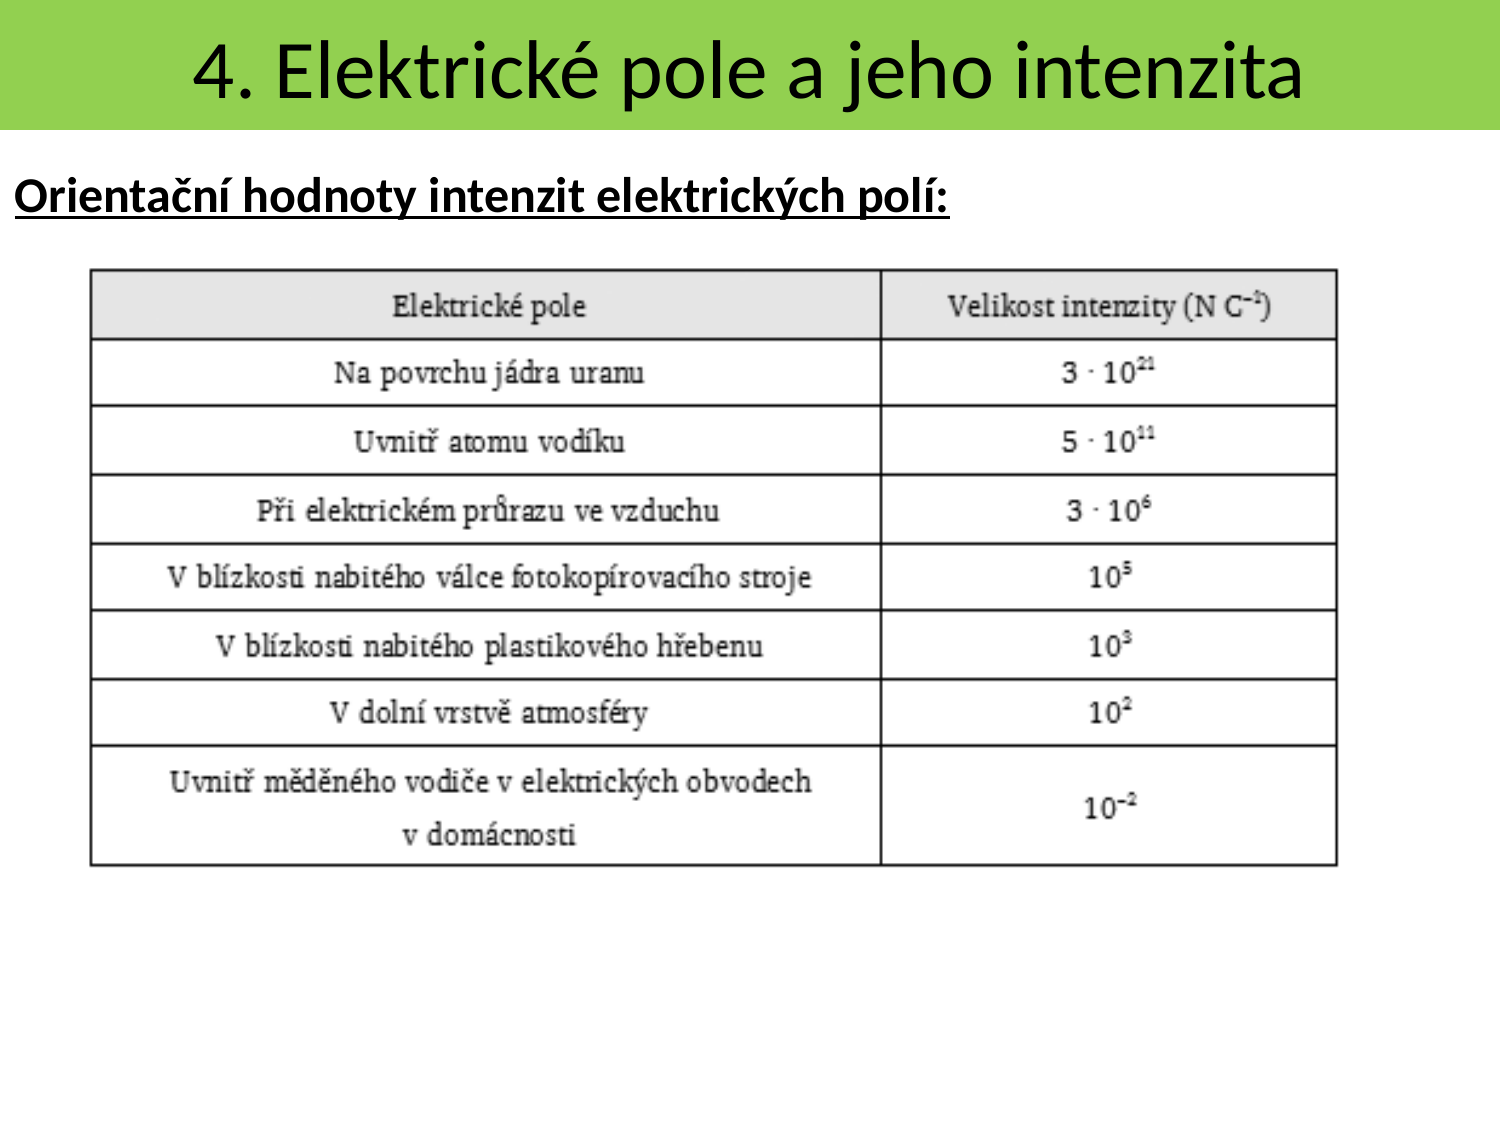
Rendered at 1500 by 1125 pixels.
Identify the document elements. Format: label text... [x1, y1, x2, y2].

text_box Orientační hodnoty intenzit elektrických polí: [0, 146, 1010, 231]
title 4. Elektrické pole a jeho intenzita [0, 0, 1500, 130]
picture [88, 266, 1341, 870]
